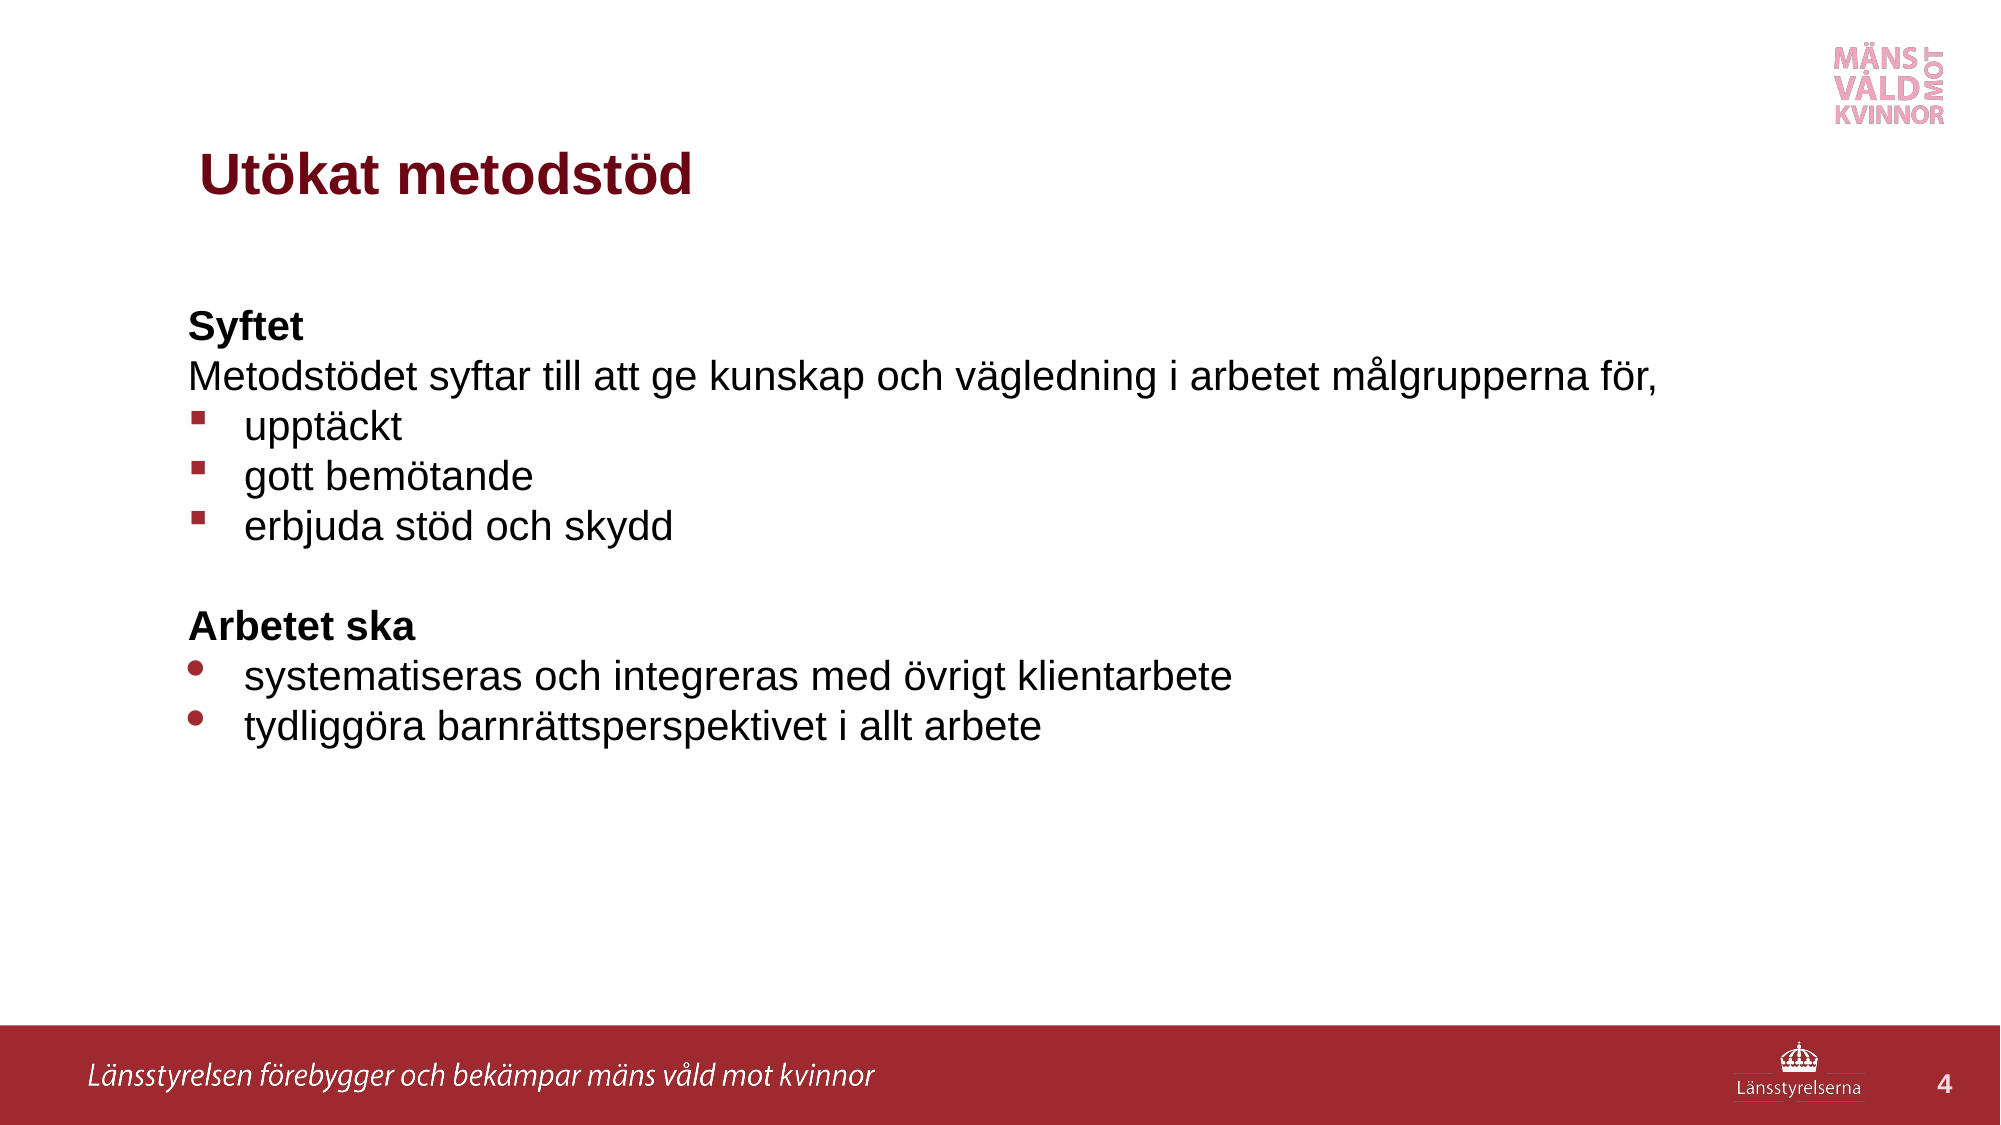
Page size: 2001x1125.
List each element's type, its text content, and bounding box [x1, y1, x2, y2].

picture [87, 1062, 876, 1093]
title Utökat metodstöd [199, 136, 1824, 308]
list Syftet Metodstödet syftar till att ge kunskap och vägledning i arbetet målgrupperna för, upptäckt gott bemötande erbjuda stöd och skydd Arbetet ska systematiseras och integreras med övrigt klientarbete tydliggöra barnrättsperspektivet i allt arbete [187, 298, 1812, 827]
picture [1734, 1041, 1865, 1102]
slide_number 4 [1876, 1052, 1968, 1113]
picture [1834, 42, 1944, 124]
